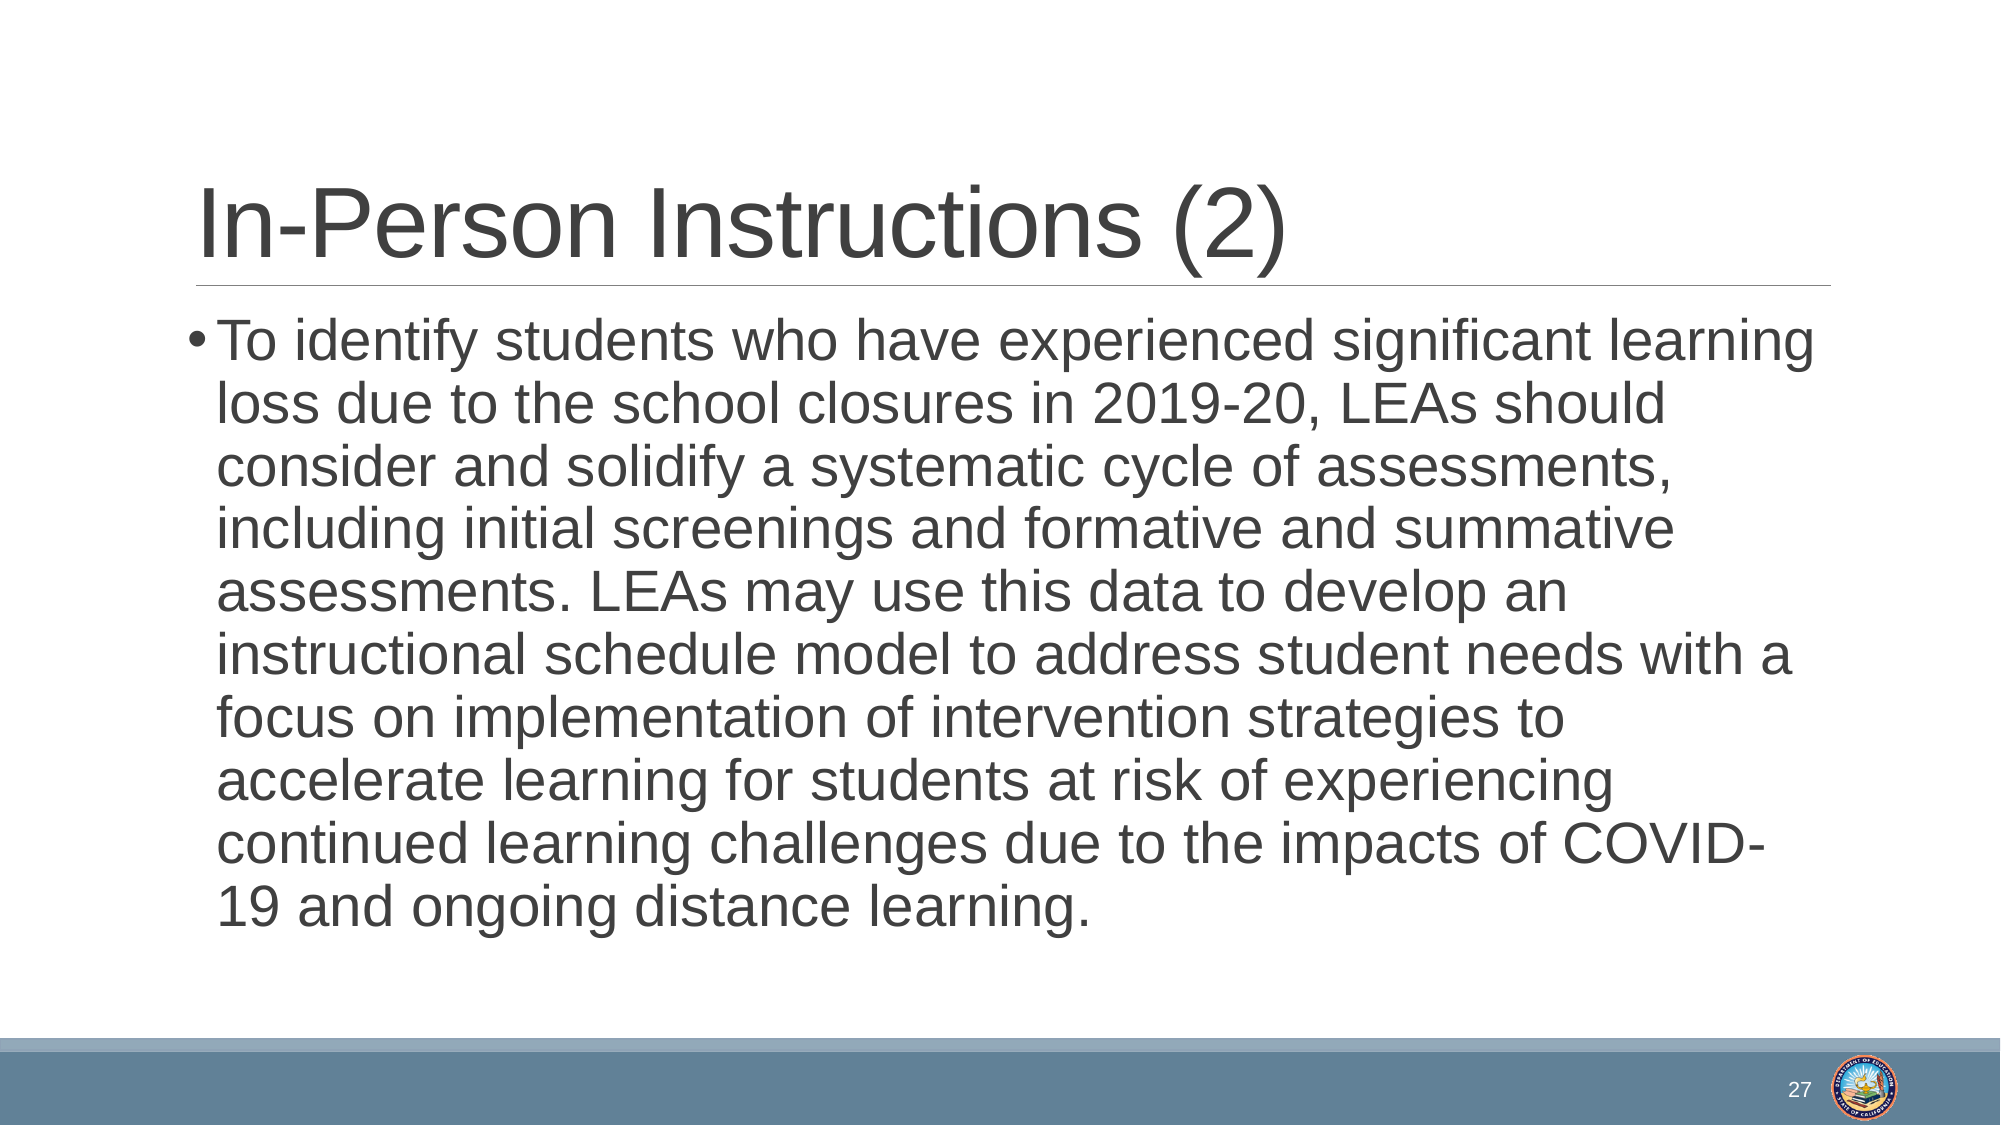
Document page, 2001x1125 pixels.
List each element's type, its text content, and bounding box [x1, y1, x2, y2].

list To identify students who have experienced significant learning loss due to the school closures in 2019-20, LEAs should consider and solidify a systematic cycle of assessments, including initial screenings and formative and summative assessments. LEAs may use this data to develop an instructional schedule model to address student needs with a focus on implementation of intervention strategies to accelerate learning for students at risk of experiencing continued learning challenges due to the impacts of COVID-19 and ongoing distance learning. [180, 302, 1830, 1018]
picture [1831, 1055, 1899, 1122]
title In-Person Instructions (2) [180, 47, 1830, 285]
slide_number 27 [1611, 1059, 1827, 1119]
